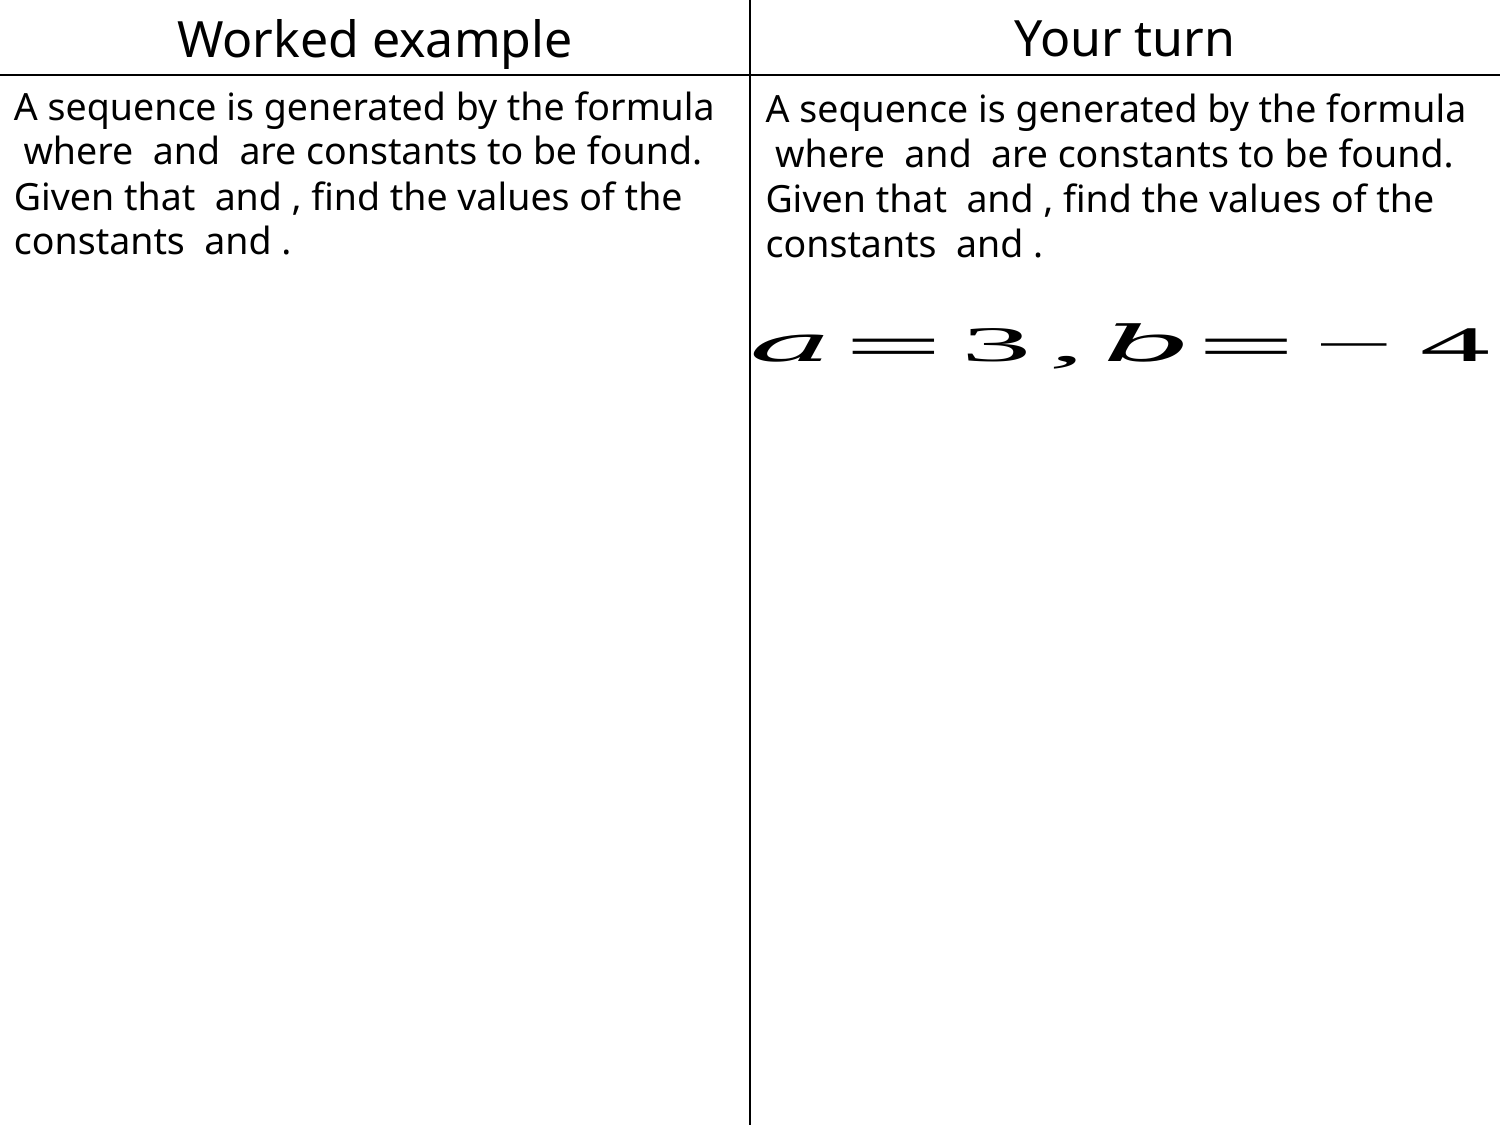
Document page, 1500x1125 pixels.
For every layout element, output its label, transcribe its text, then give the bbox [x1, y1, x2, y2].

text_box Your turn [751, 0, 1500, 74]
text_box Worked example [0, 0, 749, 74]
